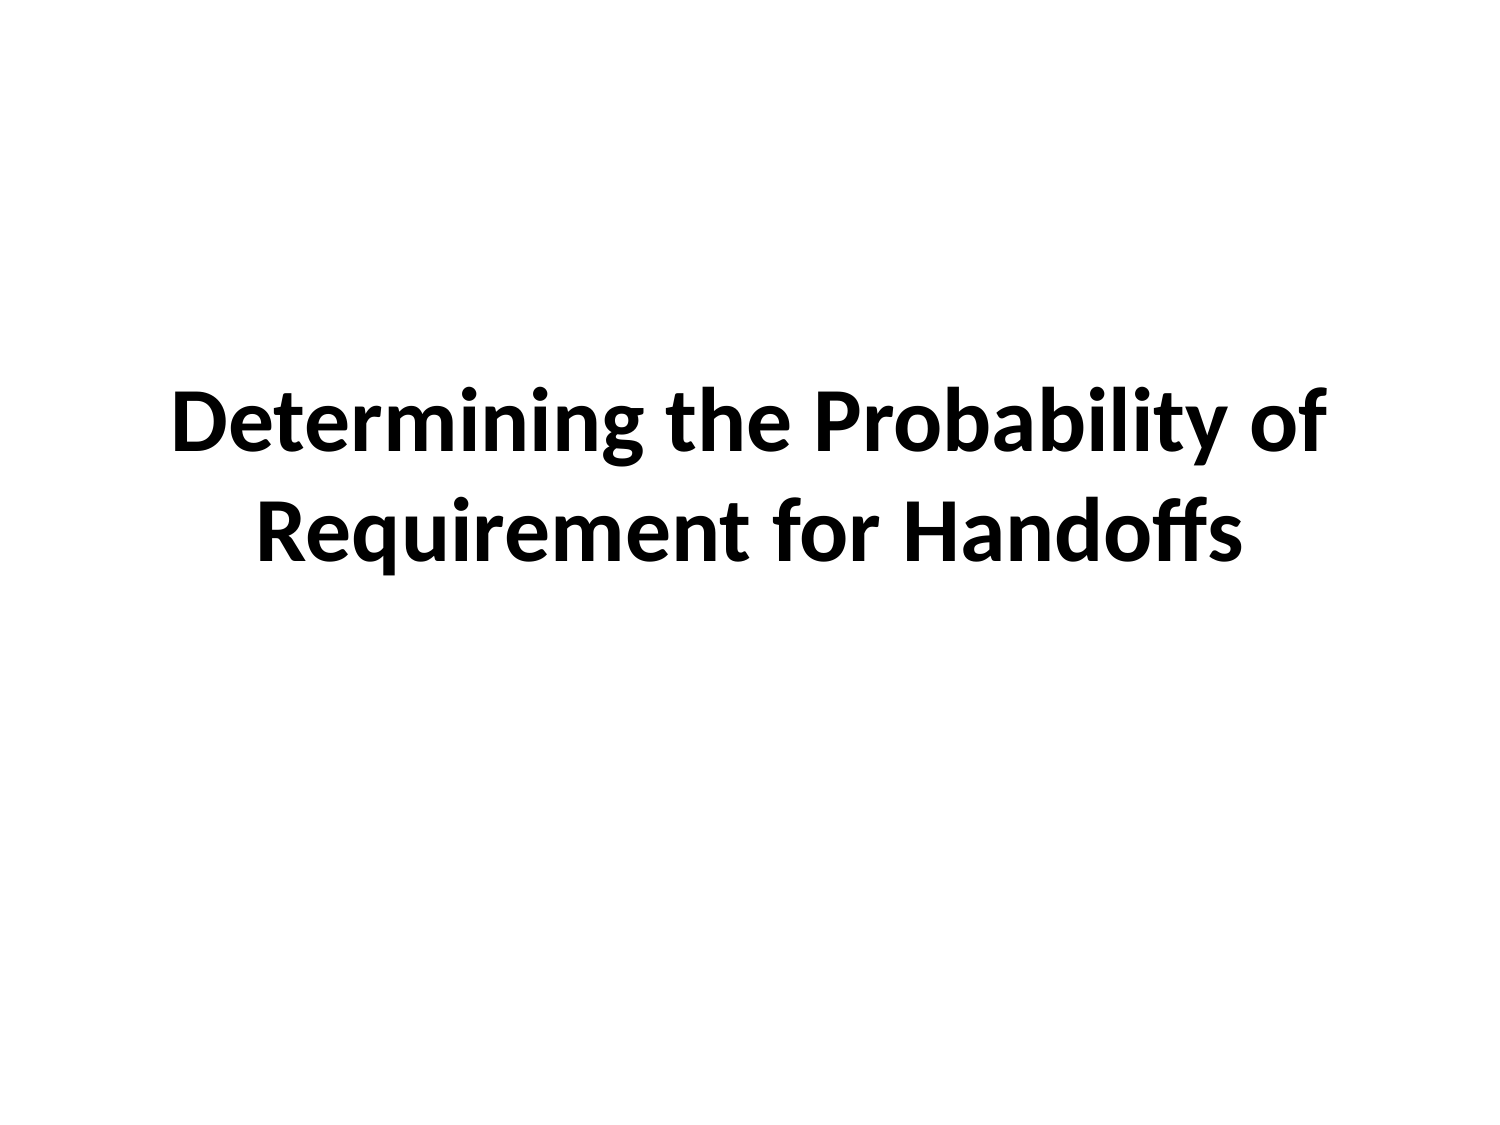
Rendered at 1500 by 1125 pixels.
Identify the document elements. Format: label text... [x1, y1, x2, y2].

title Determining the Probability of Requirement for Handoffs [112, 349, 1388, 591]
